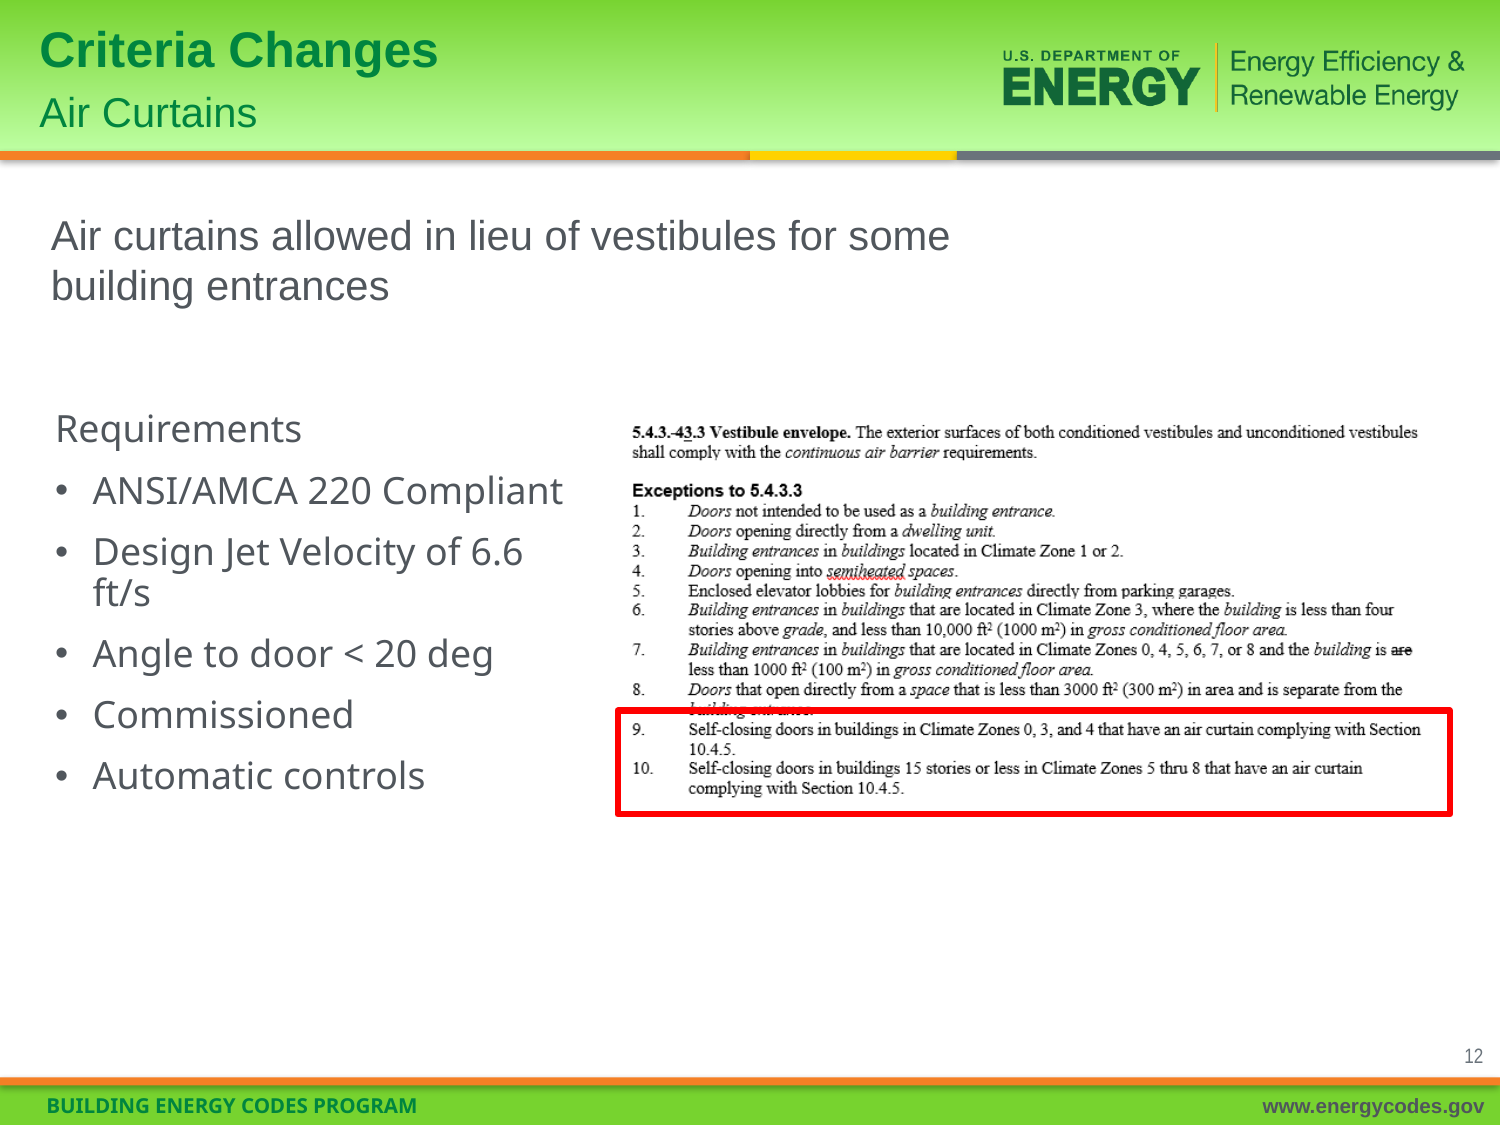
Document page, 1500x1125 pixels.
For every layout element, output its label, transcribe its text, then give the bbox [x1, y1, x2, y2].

text_box Air curtains allowed in lieu of vestibules for some building entrances [36, 201, 1069, 317]
text_box Requirements ANSI/AMCA 220 Compliant Design Jet Velocity of 6.6 ft/s Angle to door < 20 deg Commissioned Automatic controls [43, 404, 604, 1012]
picture [610, 410, 1465, 815]
slide_number 12 [1412, 1042, 1500, 1103]
title Criteria Changes Air Curtains [24, 0, 1431, 160]
